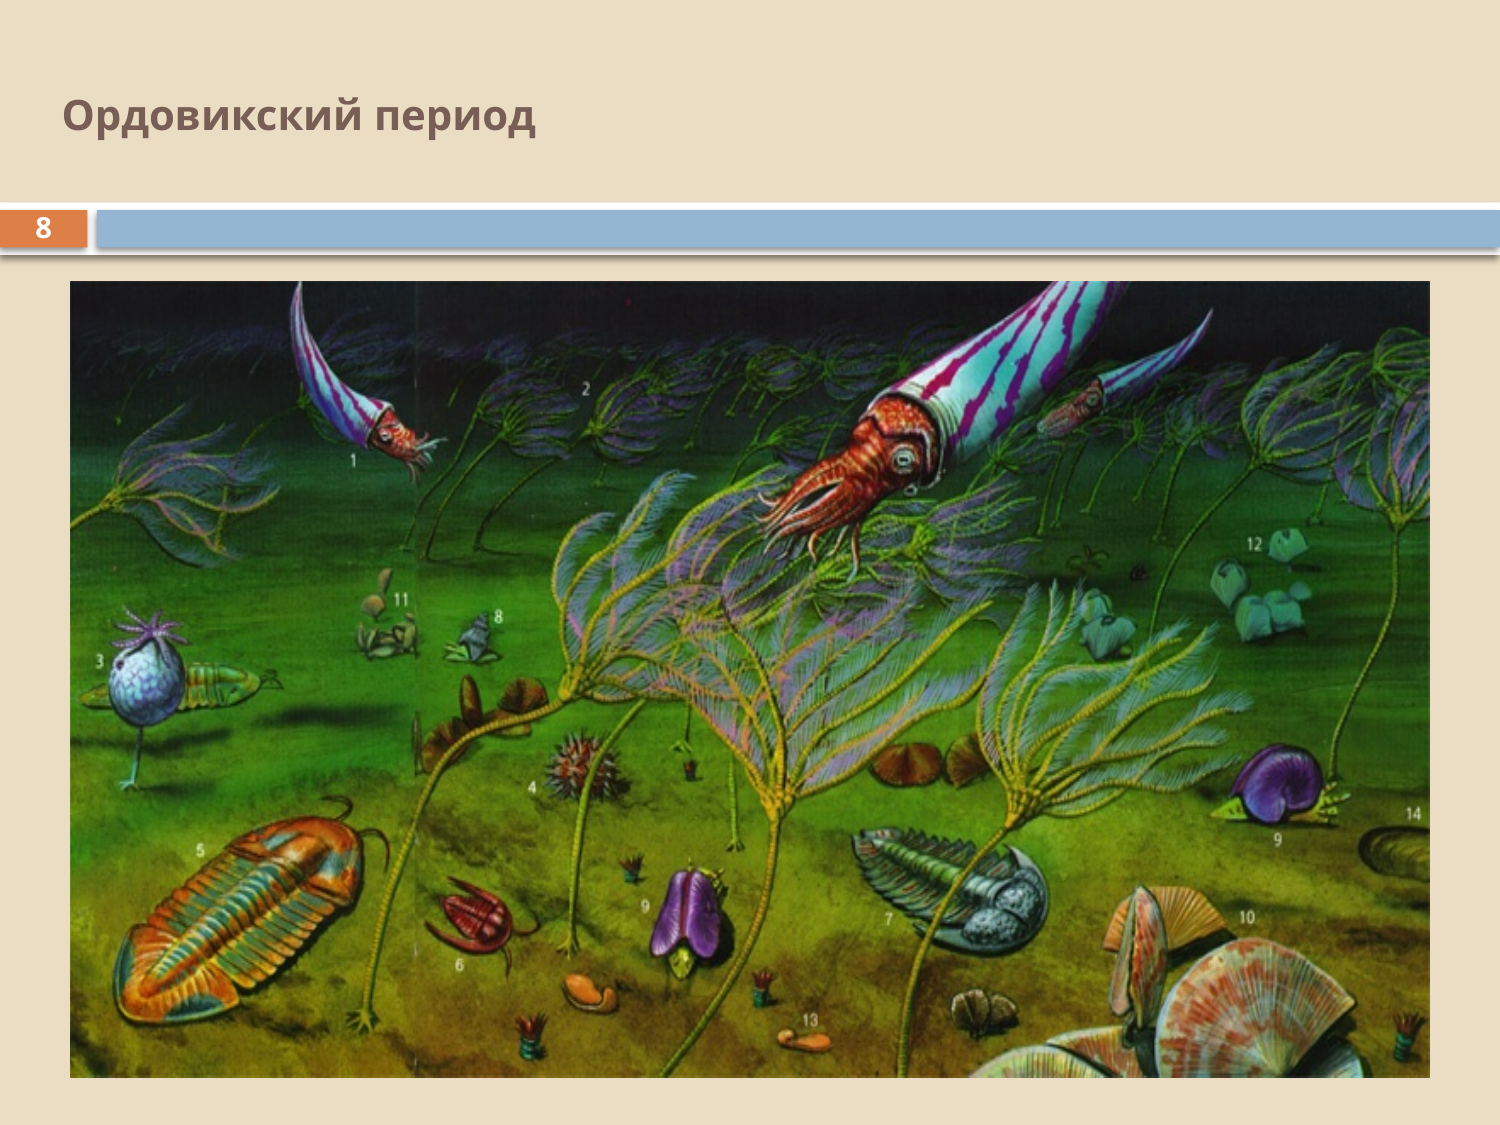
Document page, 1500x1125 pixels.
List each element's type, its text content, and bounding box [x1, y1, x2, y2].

title Ордовикский период [46, 35, 1385, 198]
picture [70, 280, 1430, 1079]
slide_number 8 [0, 208, 88, 249]
